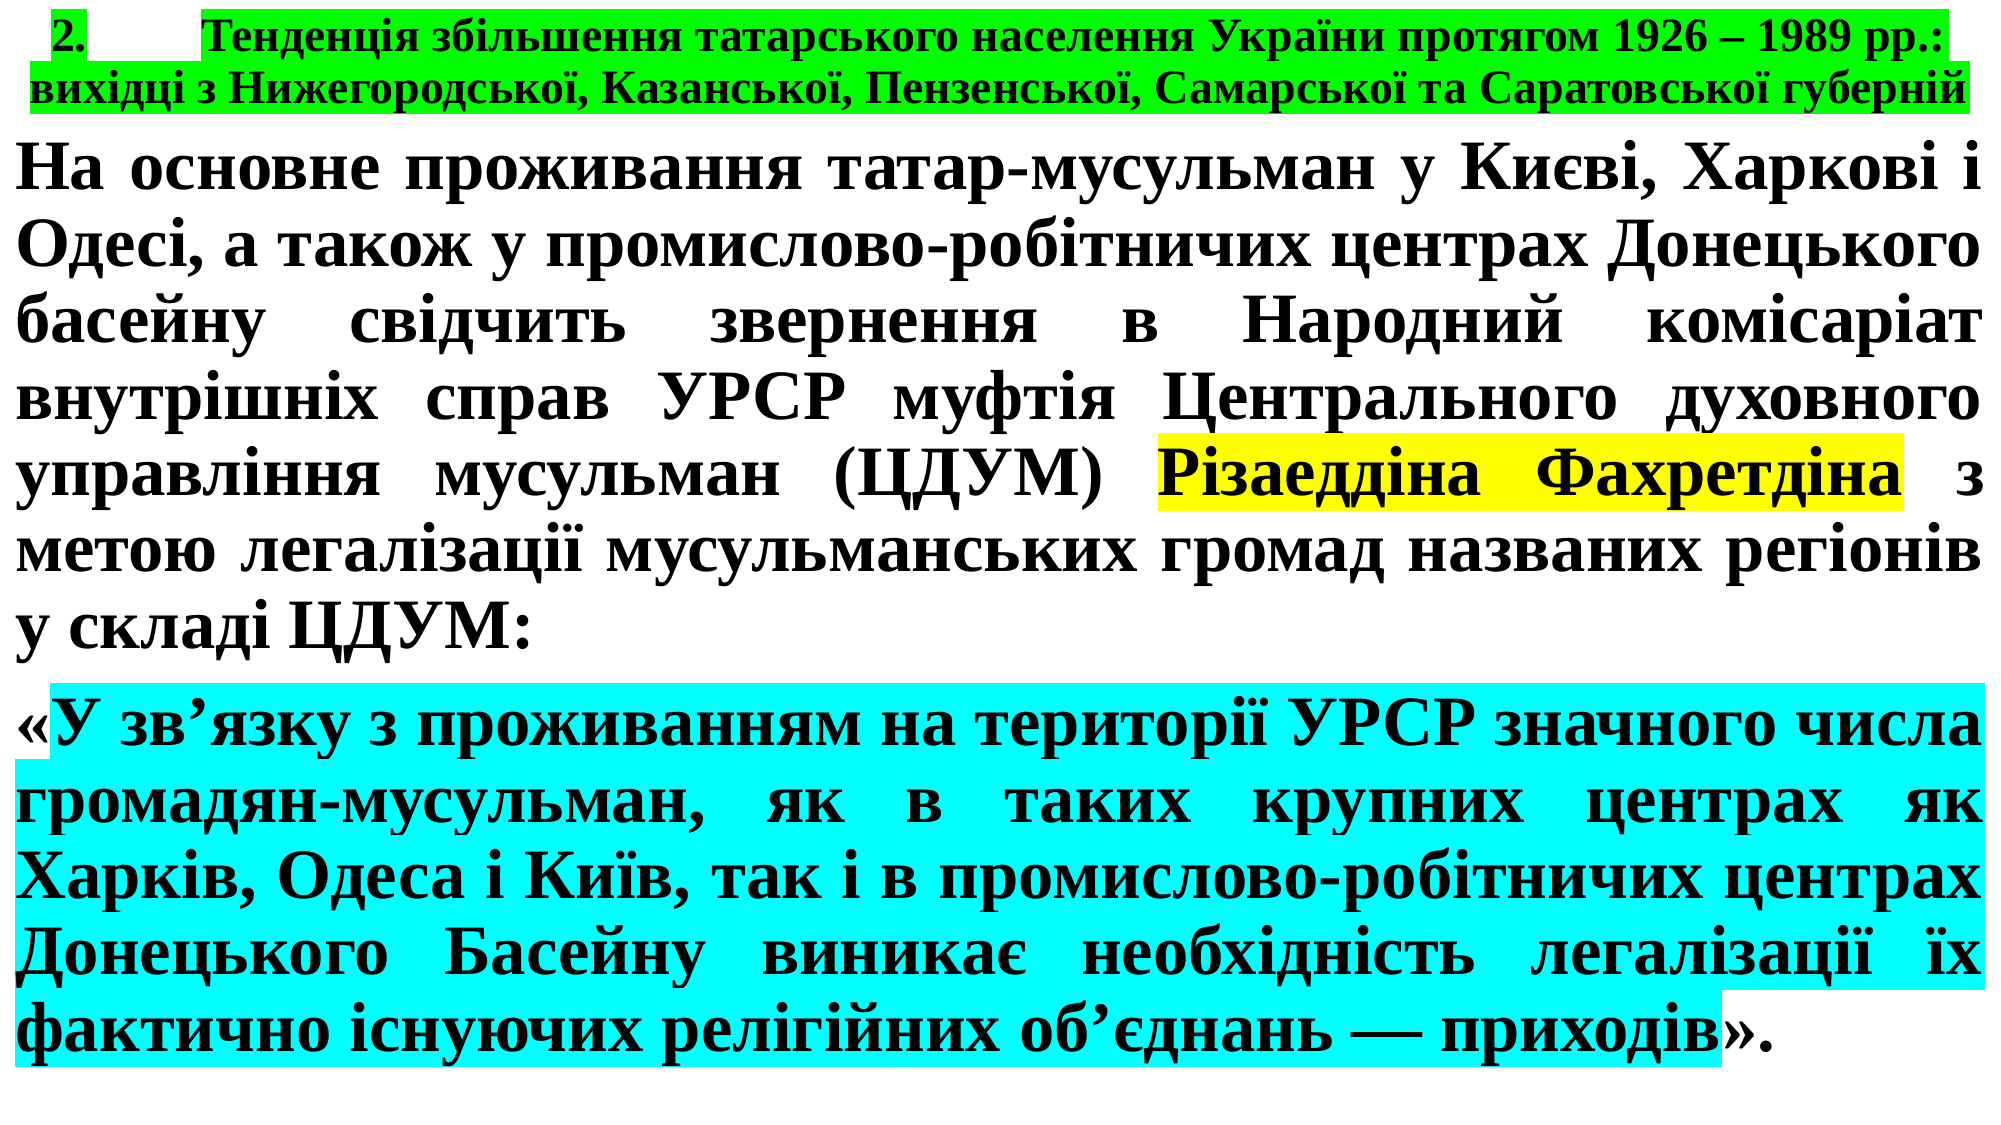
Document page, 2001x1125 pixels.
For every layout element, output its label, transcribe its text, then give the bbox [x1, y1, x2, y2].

title 2. Тенденція збільшення татарського населення України протягом 1926 – 1989 рр.: вихідці з Нижегородської, Казанської, Пензенської, Самарської та Саратовської губерній [0, 0, 2000, 121]
subtitle На основне проживання татар-мусульман у Києві, Харкові і Одесі, а також у промислово-робітничих центрах Донецького басейну свідчить звернення в Народний комісаріат внутрішніх справ УРСР муфтія Центрального духовного управління мусульман (ЦДУМ) Різаеддіна Фахретдіна з метою легалізації мусульманських громад названих регіонів у складі ЦДУМ: «У зв’язку з проживанням на території УРСР значного числа громадян-мусульман, як в таких крупних центрах як Харків, Одеса і Київ, так і в промислово-робітничих центрах Донецького Басейну виникає необхідність легалізації їх фактично існуючих релігійних об’єднань — приходів». [0, 121, 2000, 1125]
